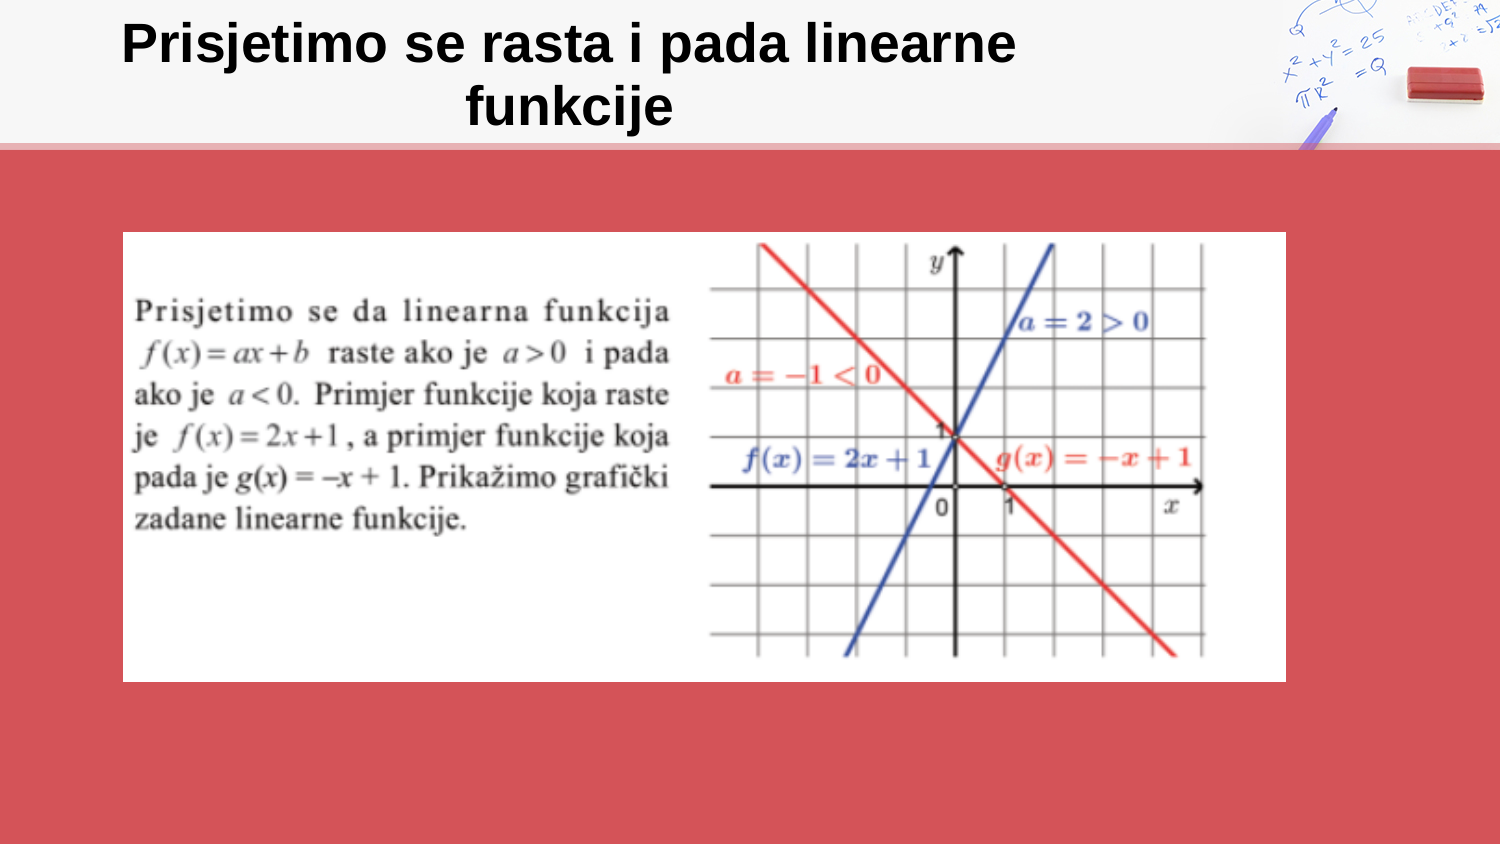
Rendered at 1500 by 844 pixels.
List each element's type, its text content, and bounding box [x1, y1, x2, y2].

picture [0, 0, 1500, 844]
title Prisjetimo se rasta i pada linearne funkcije [0, 4, 1140, 146]
